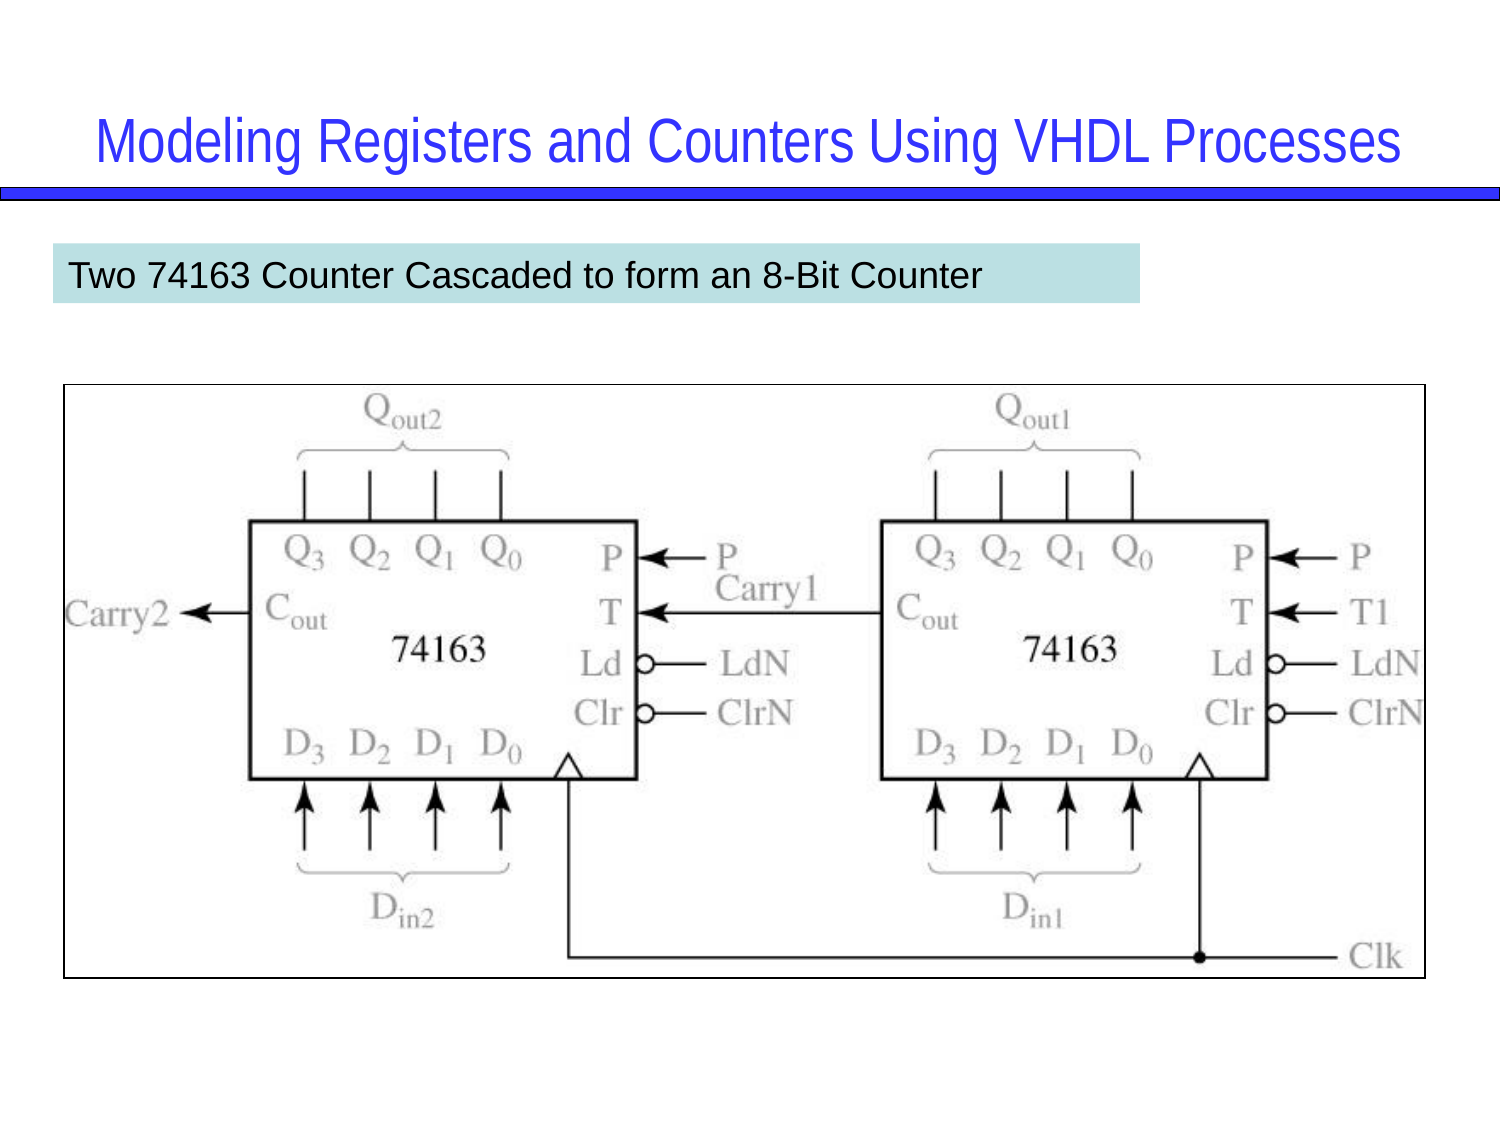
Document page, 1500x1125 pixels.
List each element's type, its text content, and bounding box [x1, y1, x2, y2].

text_box Two 74163 Counter Cascaded to form an 8-Bit Counter [53, 243, 1140, 304]
picture [64, 385, 1425, 978]
title Modeling Registers and Counters Using VHDL Processes [0, 66, 1500, 209]
